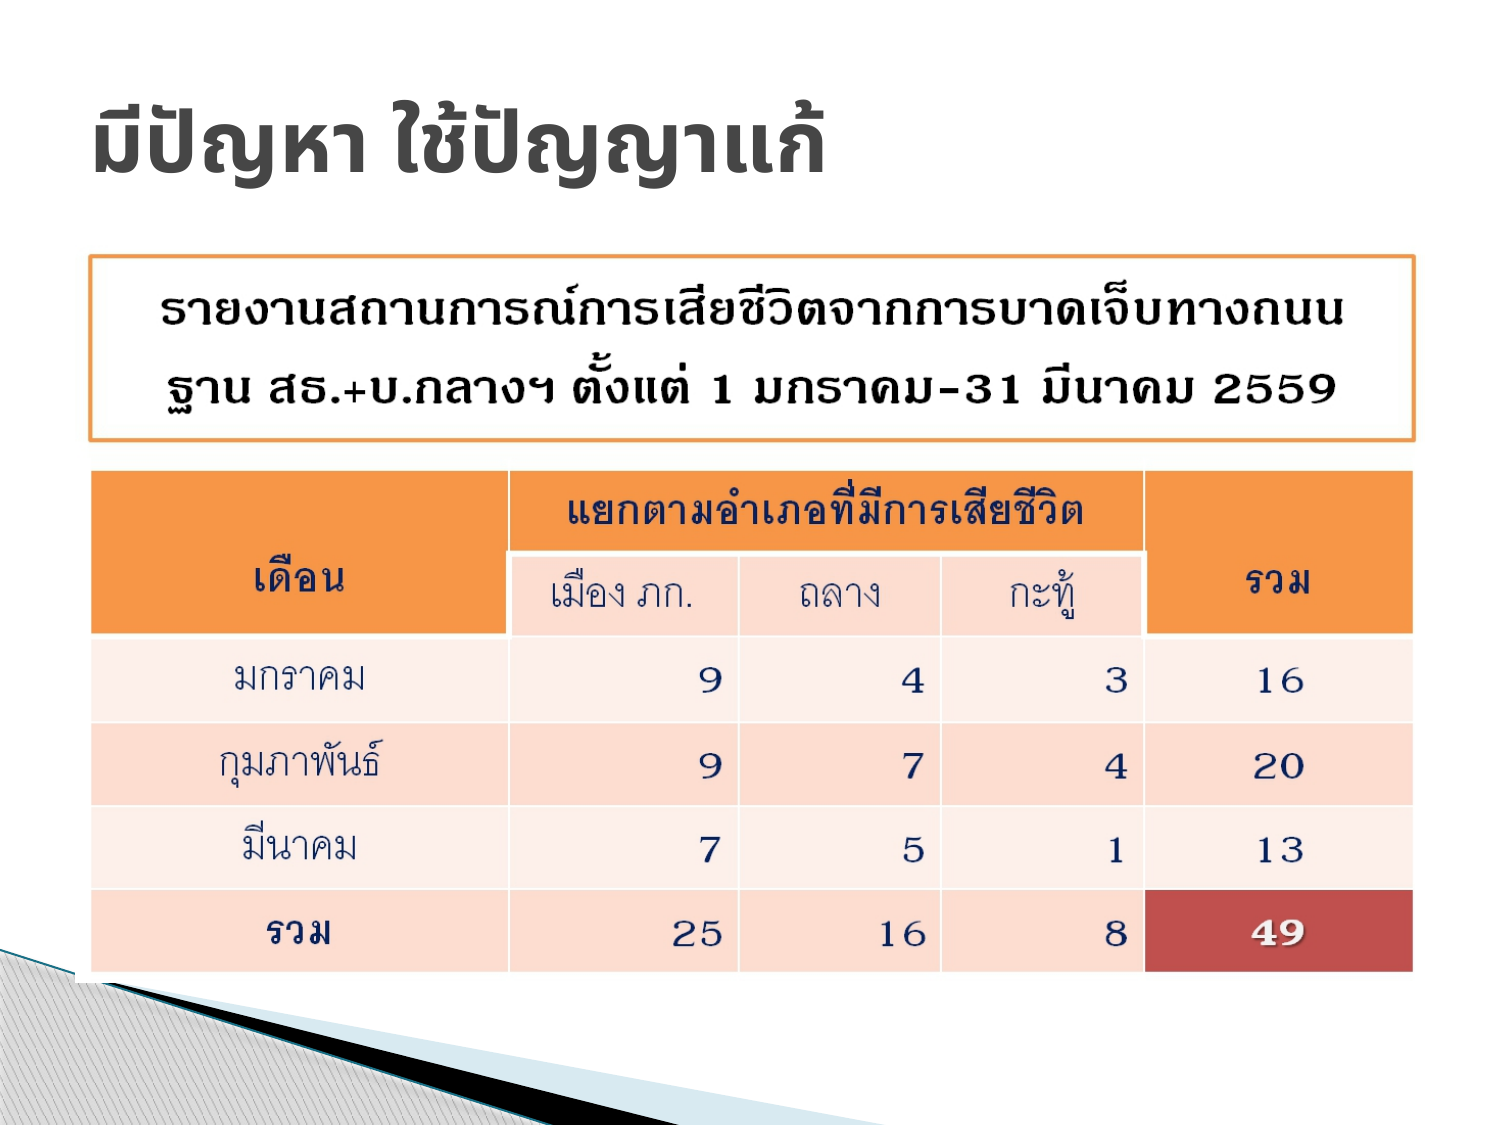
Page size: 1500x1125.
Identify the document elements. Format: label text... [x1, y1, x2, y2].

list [74, 245, 1426, 984]
title มีปัญหา ใช้ปัญญาแก้ [75, 45, 1425, 233]
